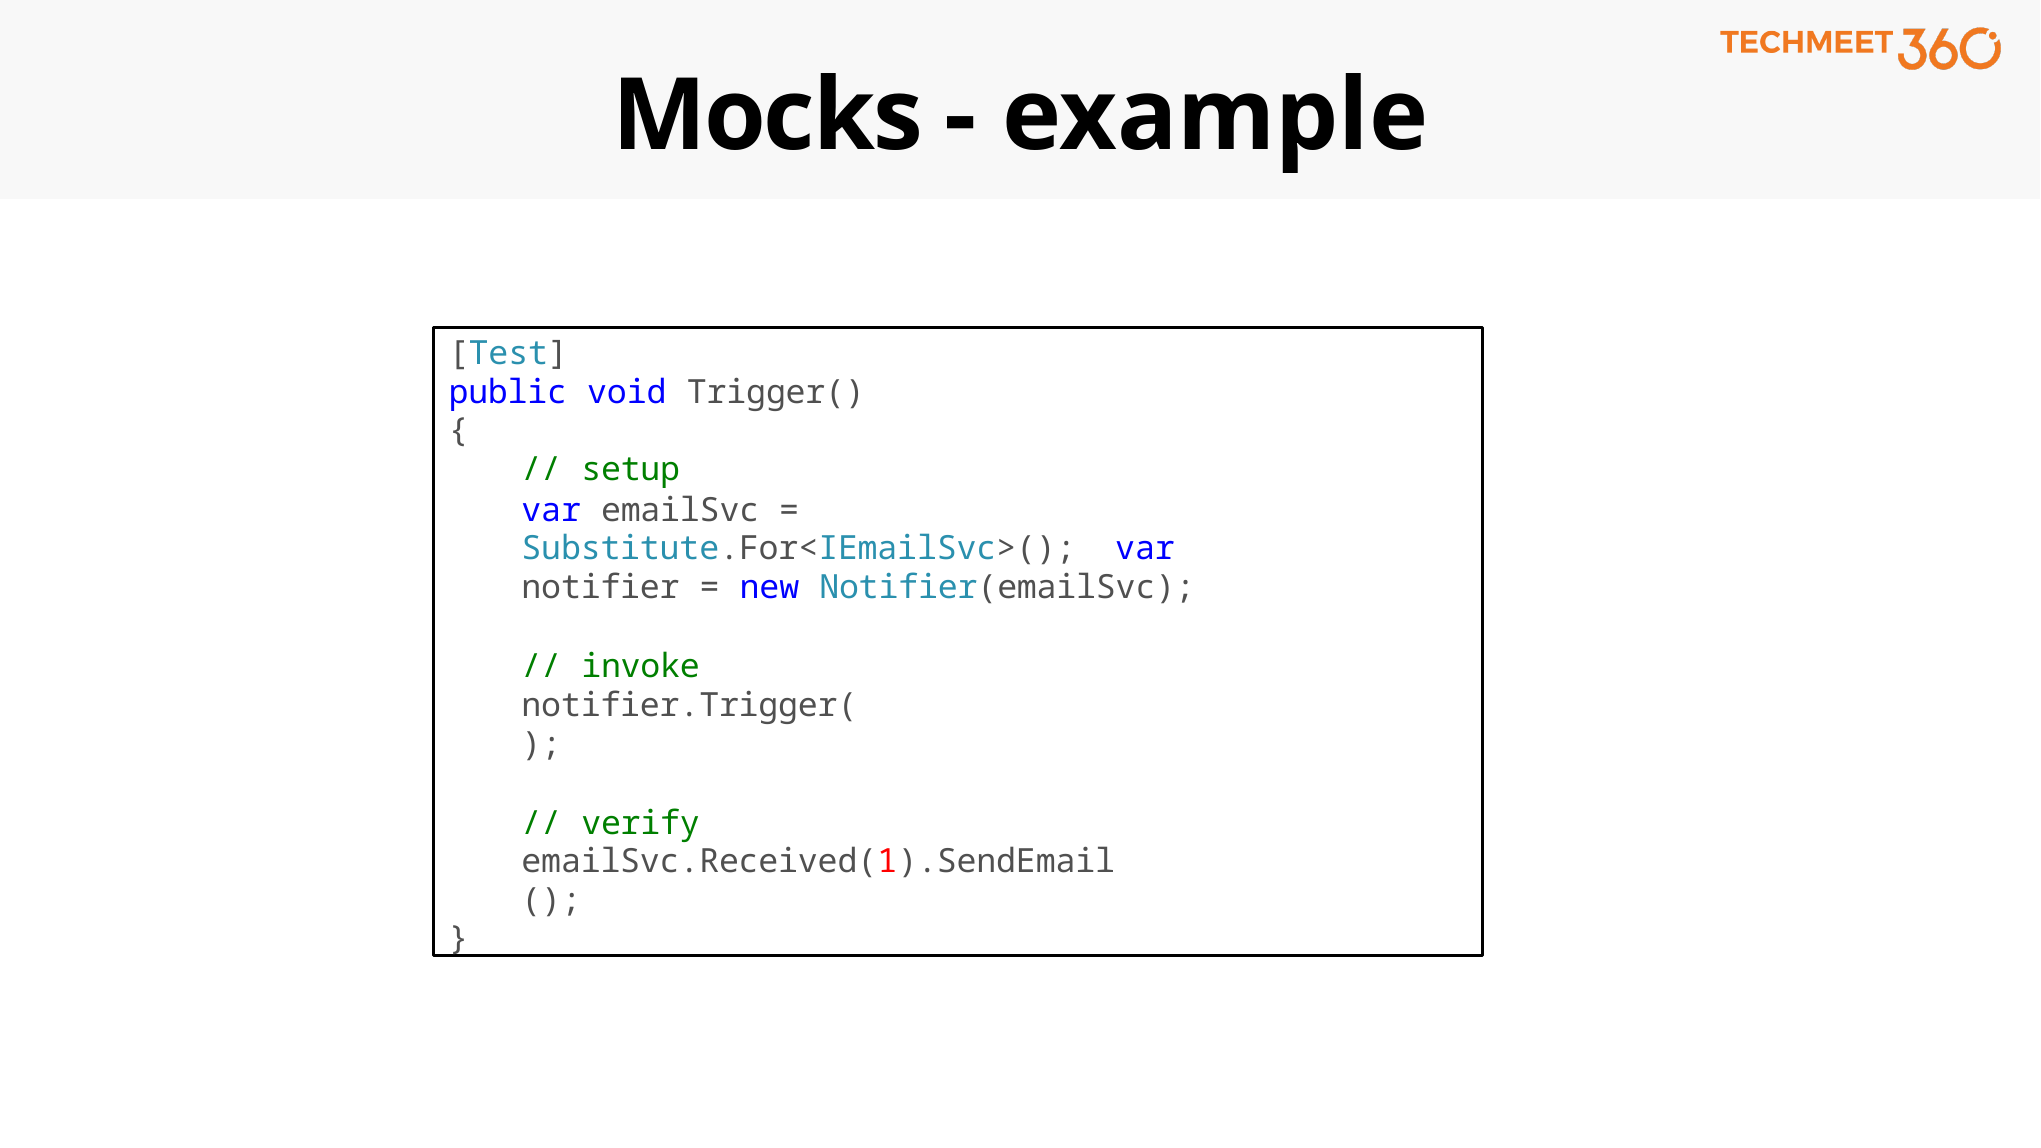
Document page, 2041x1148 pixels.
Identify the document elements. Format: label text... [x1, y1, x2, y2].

title Mocks - example [45, 48, 1996, 199]
text_box [Test] public void Trigger() { // setup var emailSvc = Substitute.For<IEmailSvc>(); var notifier = new Notifier(emailSvc); // invoke notifier.Trigger(); // verify emailSvc.Received(1).SendEmail(); } [433, 327, 1483, 956]
picture [1720, 27, 2001, 70]
